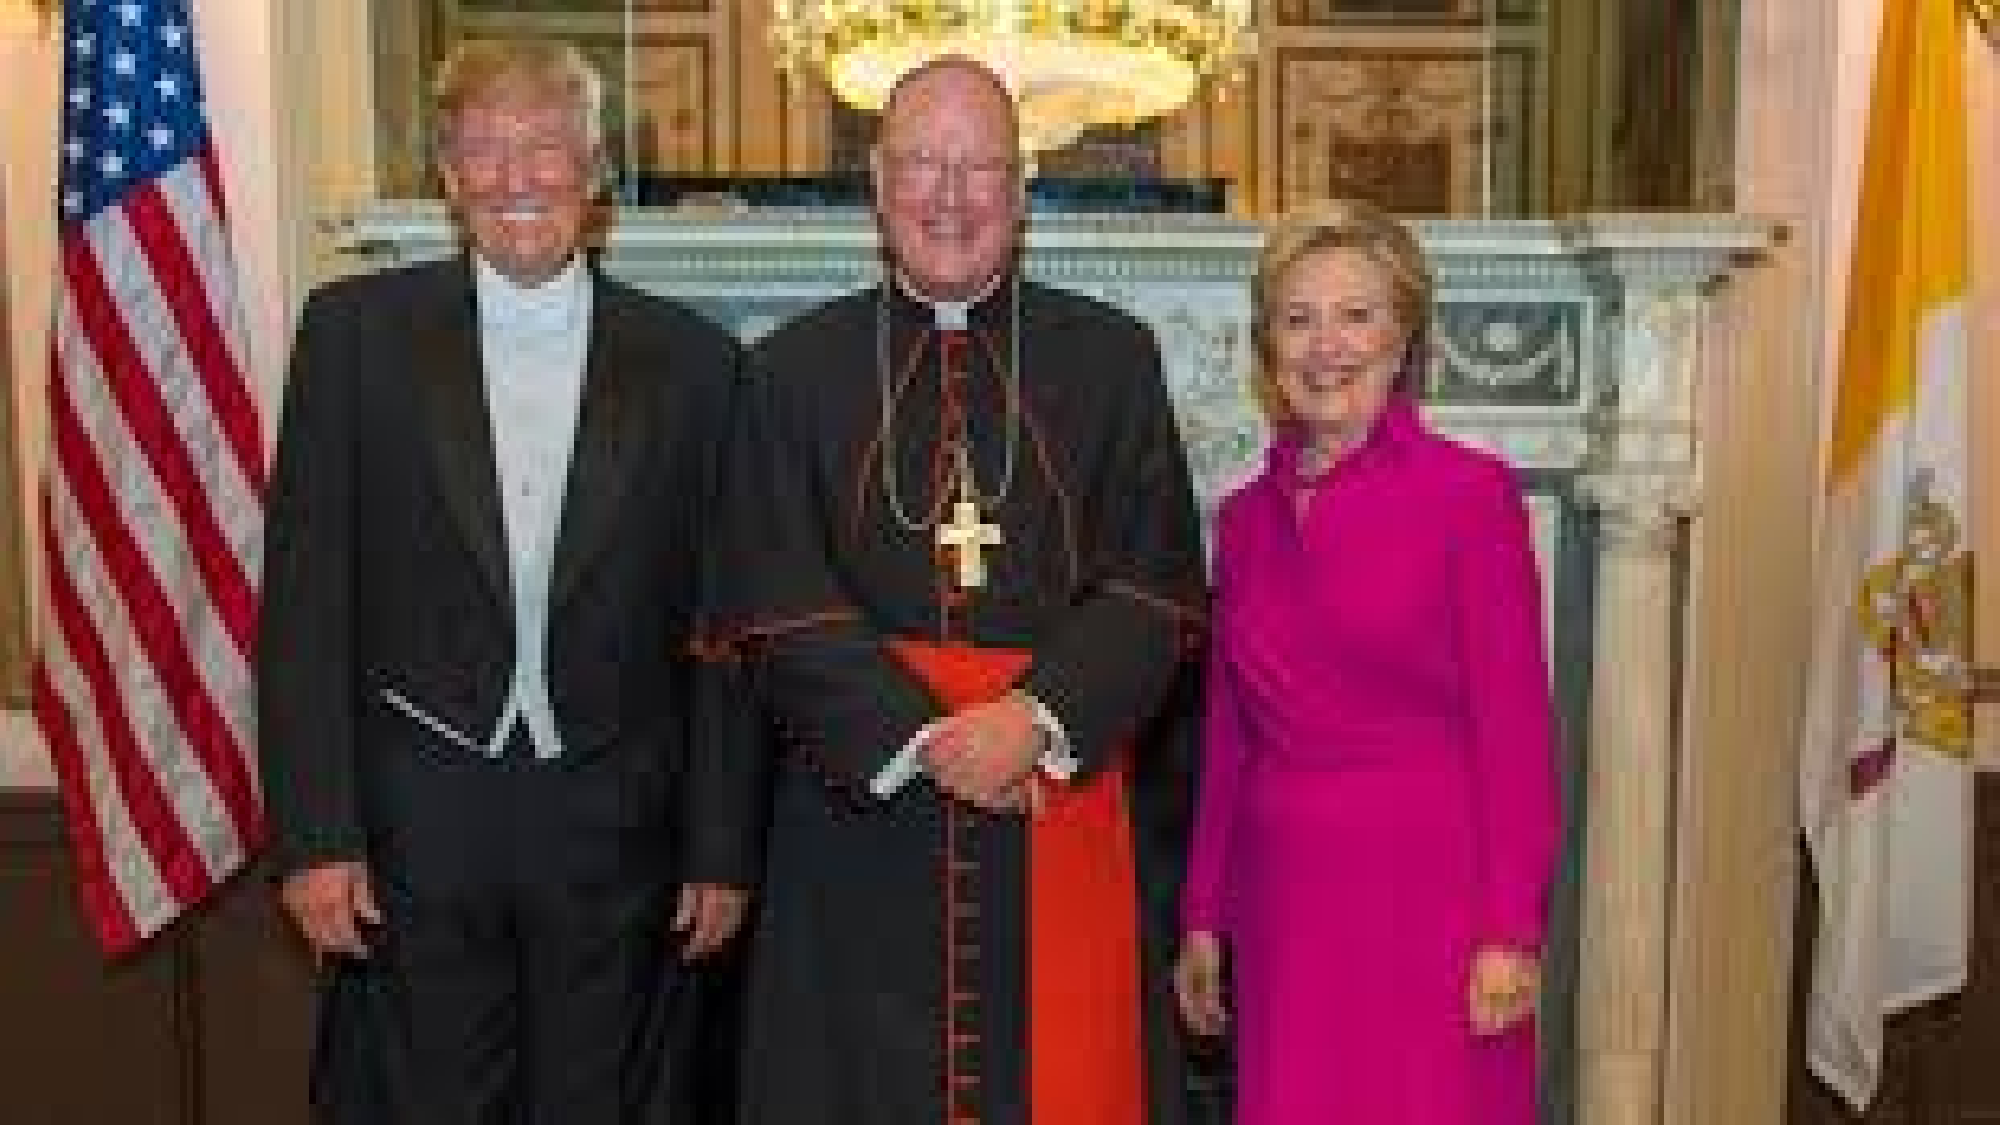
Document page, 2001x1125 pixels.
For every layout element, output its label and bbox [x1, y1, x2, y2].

list [0, 0, 2000, 1125]
